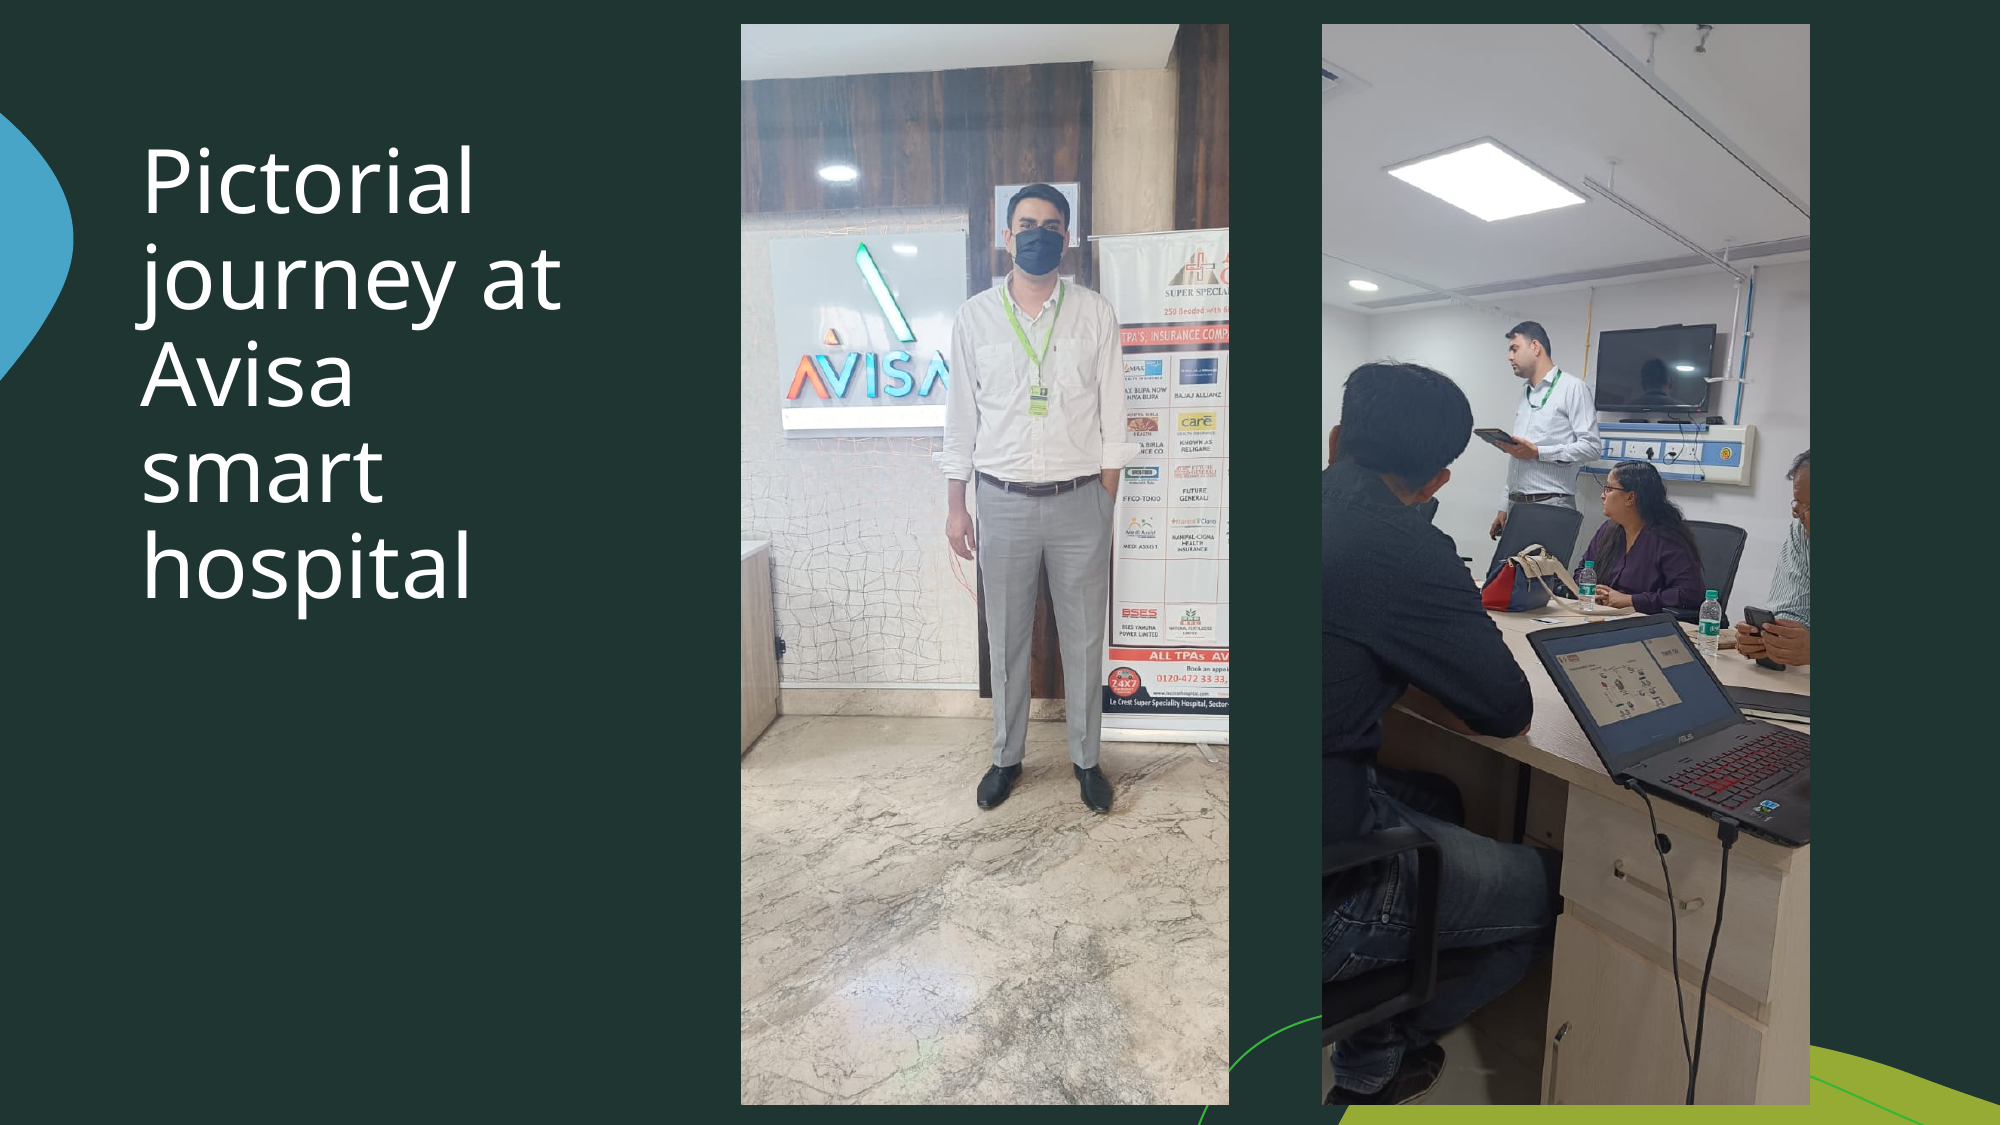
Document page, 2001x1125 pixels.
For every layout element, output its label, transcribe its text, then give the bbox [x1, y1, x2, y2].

title Pictorial journey at Avisa smart hospital [125, 125, 625, 625]
picture [1322, 24, 1810, 1105]
picture [741, 24, 1229, 1105]
